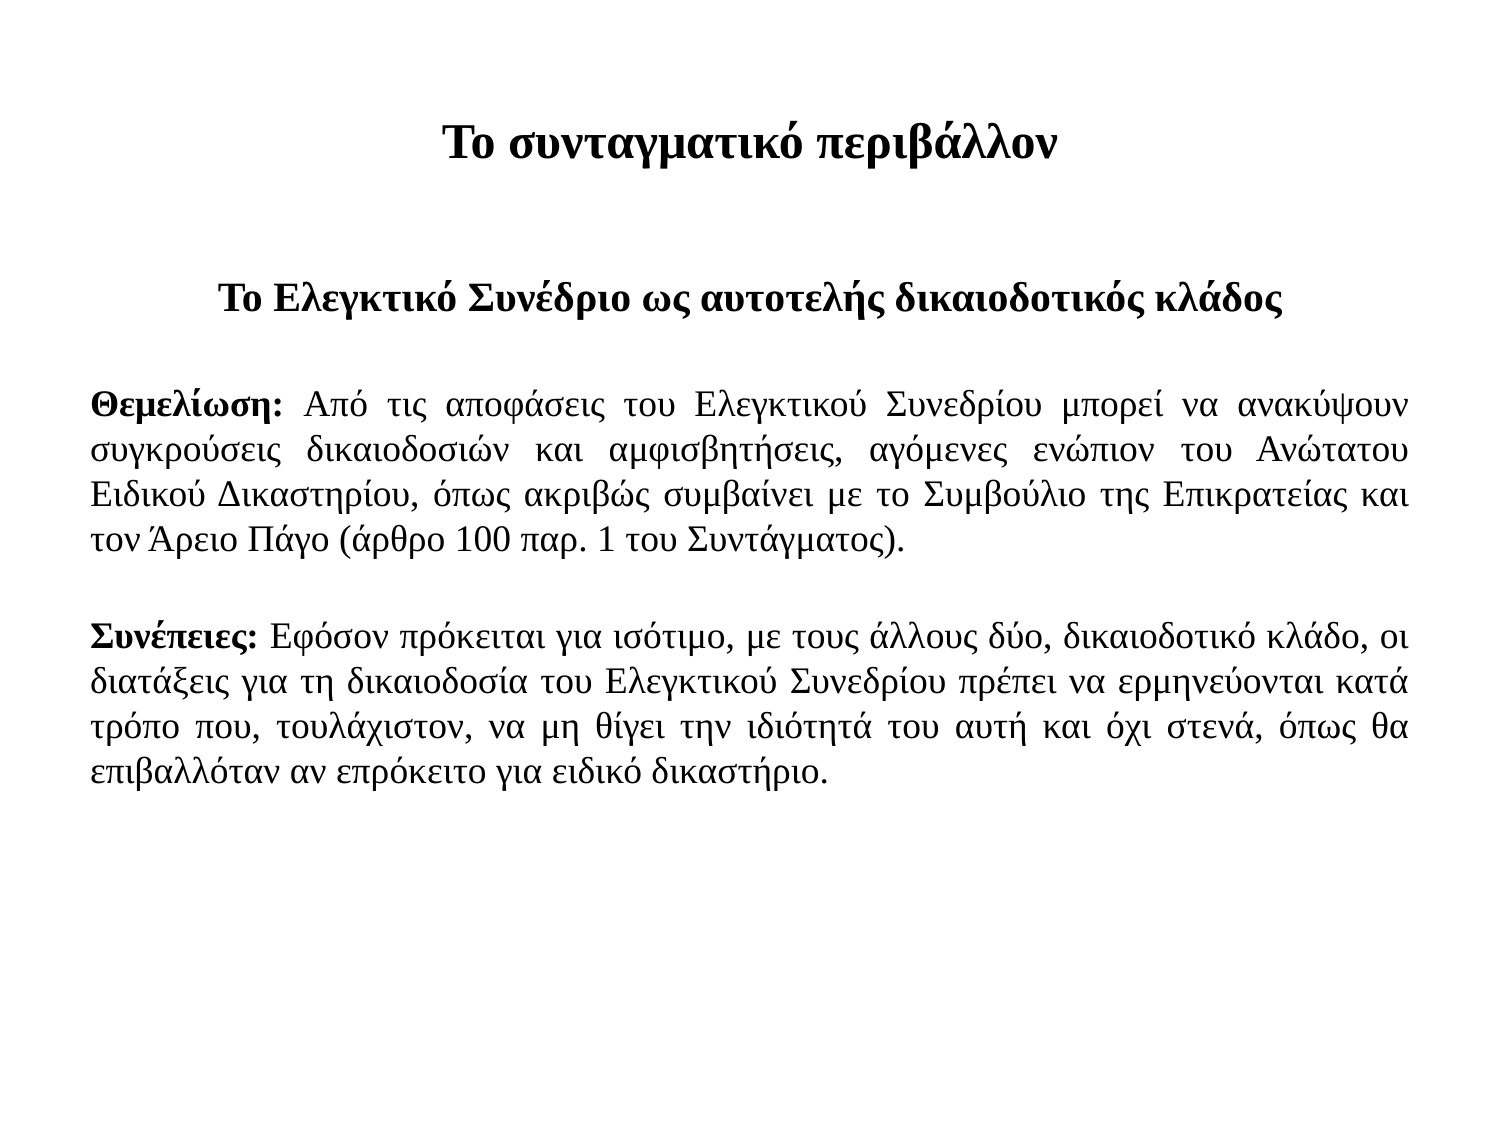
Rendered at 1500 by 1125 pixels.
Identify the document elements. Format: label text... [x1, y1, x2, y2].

list Το Ελεγκτικό Συνέδριο ως αυτοτελής δικαιοδοτικός κλάδος Θεμελίωση: Από τις αποφάσεις του Ελεγκτικού Συνεδρίου μπορεί να ανακύψουν συγκρούσεις δικαιοδοσιών και αμφισβητήσεις, αγόμενες ενώπιον του Ανώτατου Ειδικού Δικαστηρίου, όπως ακριβώς συμβαίνει με το Συμβούλιο της Επικρατείας και τον Άρειο Πάγο (άρθρο 100 παρ. 1 του Συντάγματος). Συνέπειες: Εφόσον πρόκειται για ισότιμο, με τους άλλους δύο, δικαιοδοτικό κλάδο, οι διατάξεις για τη δικαιοδοσία του Ελεγκτικού Συνεδρίου πρέπει να ερμηνεύονται κατά τρόπο που, τουλάχιστον, να μη θίγει την ιδιότητά του αυτή και όχι στενά, όπως θα επιβαλλόταν αν επρόκειτο για ειδικό δικαστήριο. [75, 262, 1425, 1005]
title Το συνταγματικό περιβάλλον [75, 45, 1425, 233]
